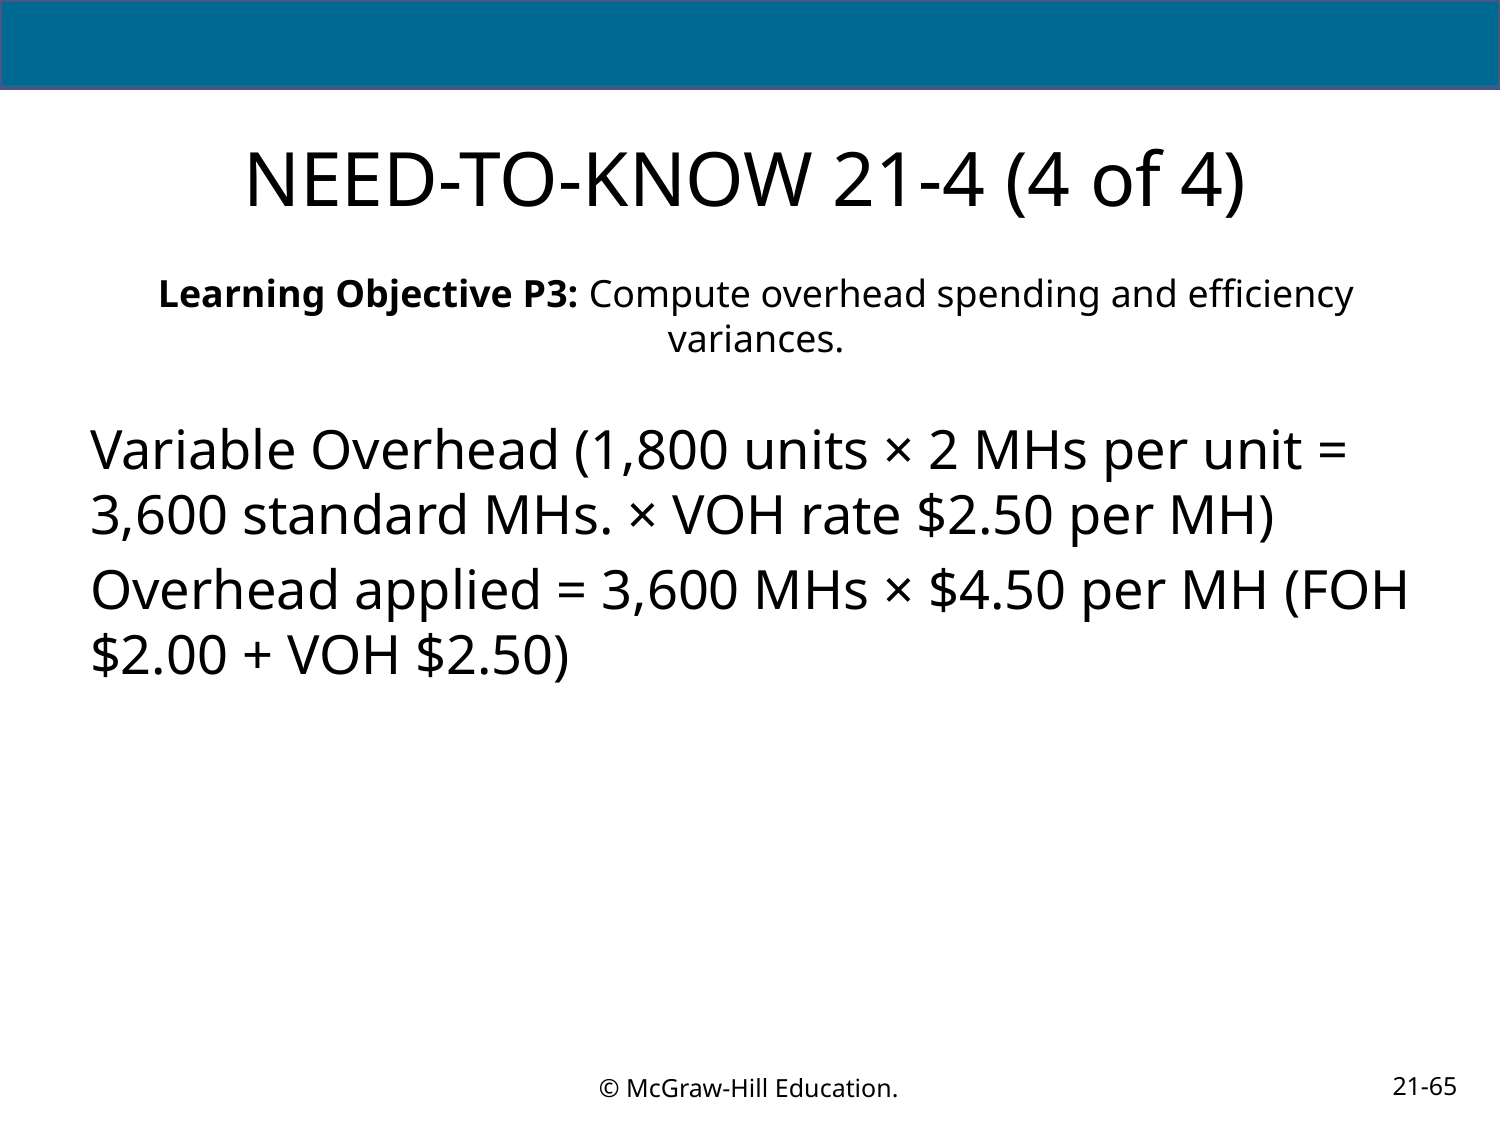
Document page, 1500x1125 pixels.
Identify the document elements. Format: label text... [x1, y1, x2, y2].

list Variable Overhead (1,800 units × 2 MHs per unit = 3,600 standard MHs. × VOH rate $2.50 per MH) Overhead applied = 3,600 MHs × $4.50 per MH (FOH $2.00 + VOH $2.50) [74, 407, 1438, 1088]
title NEED-TO-KNOW 21-4 (4 of 4) [2, 90, 1488, 263]
list Learning Objective P3: Compute overhead spending and efficiency variances. [87, 262, 1426, 363]
